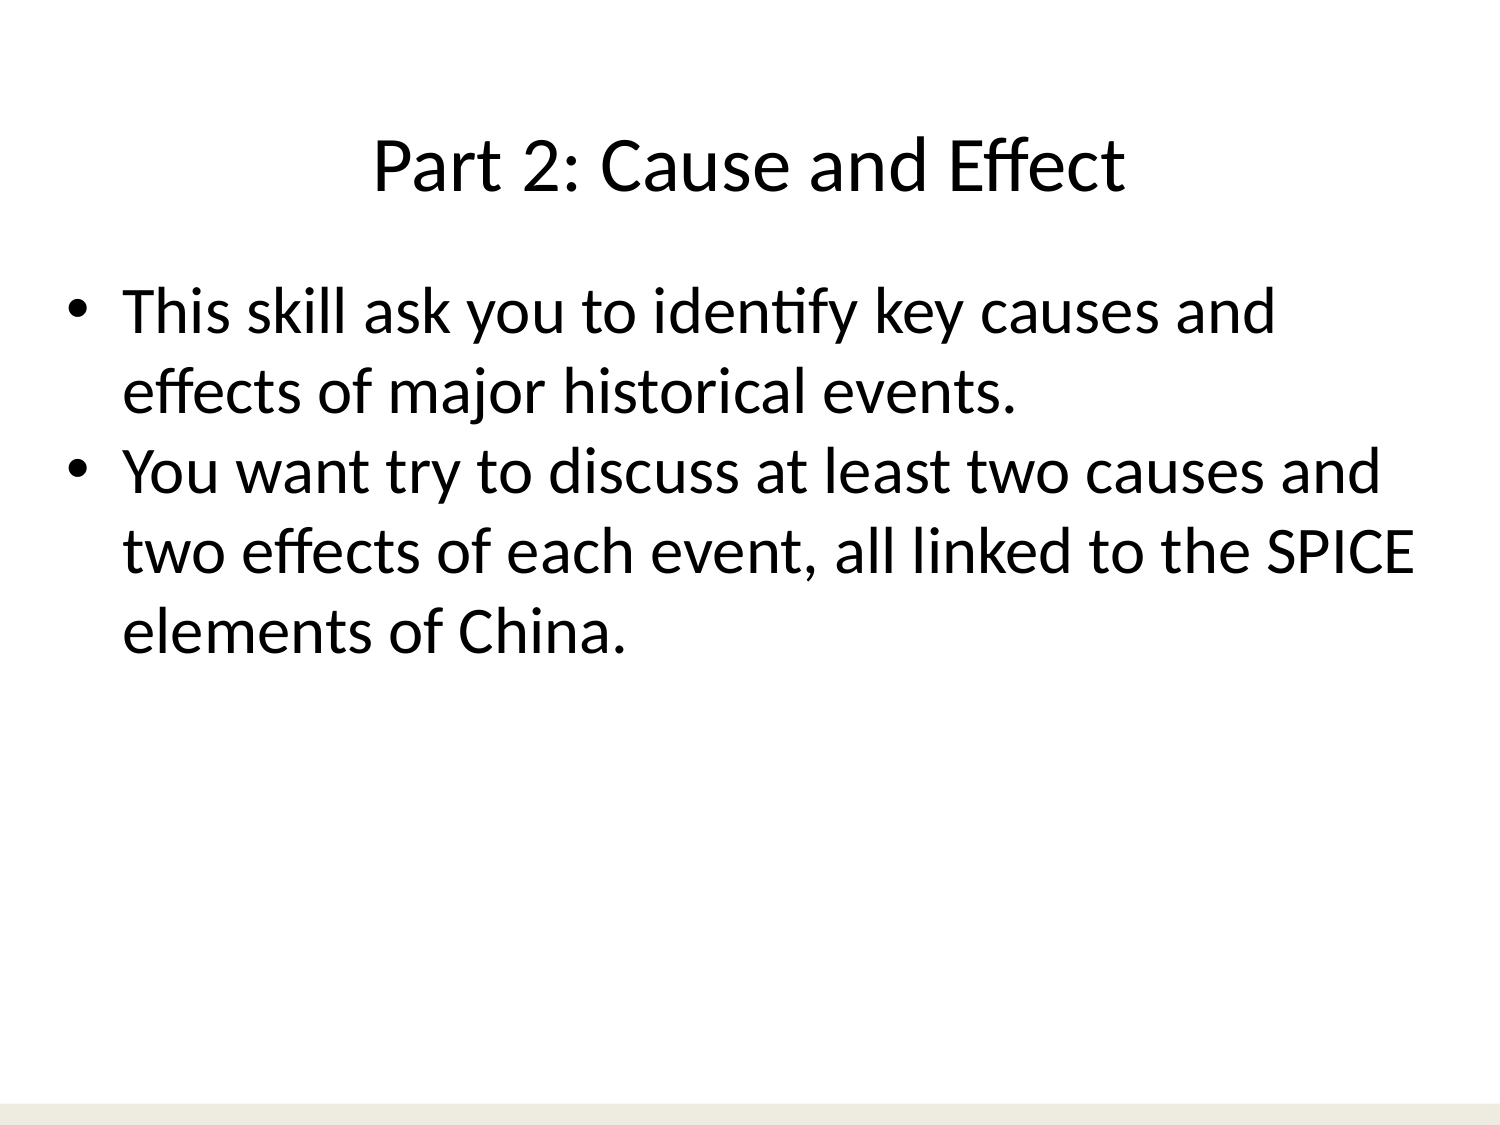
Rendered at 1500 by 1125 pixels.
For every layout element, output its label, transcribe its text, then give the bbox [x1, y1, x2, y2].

title Part 2: Cause and Effect [51, 97, 1449, 223]
list This skill ask you to identify key causes and effects of major historical events. You want try to discuss at least two causes and two effects of each event, all linked to the SPICE elements of China. [51, 252, 1449, 1000]
